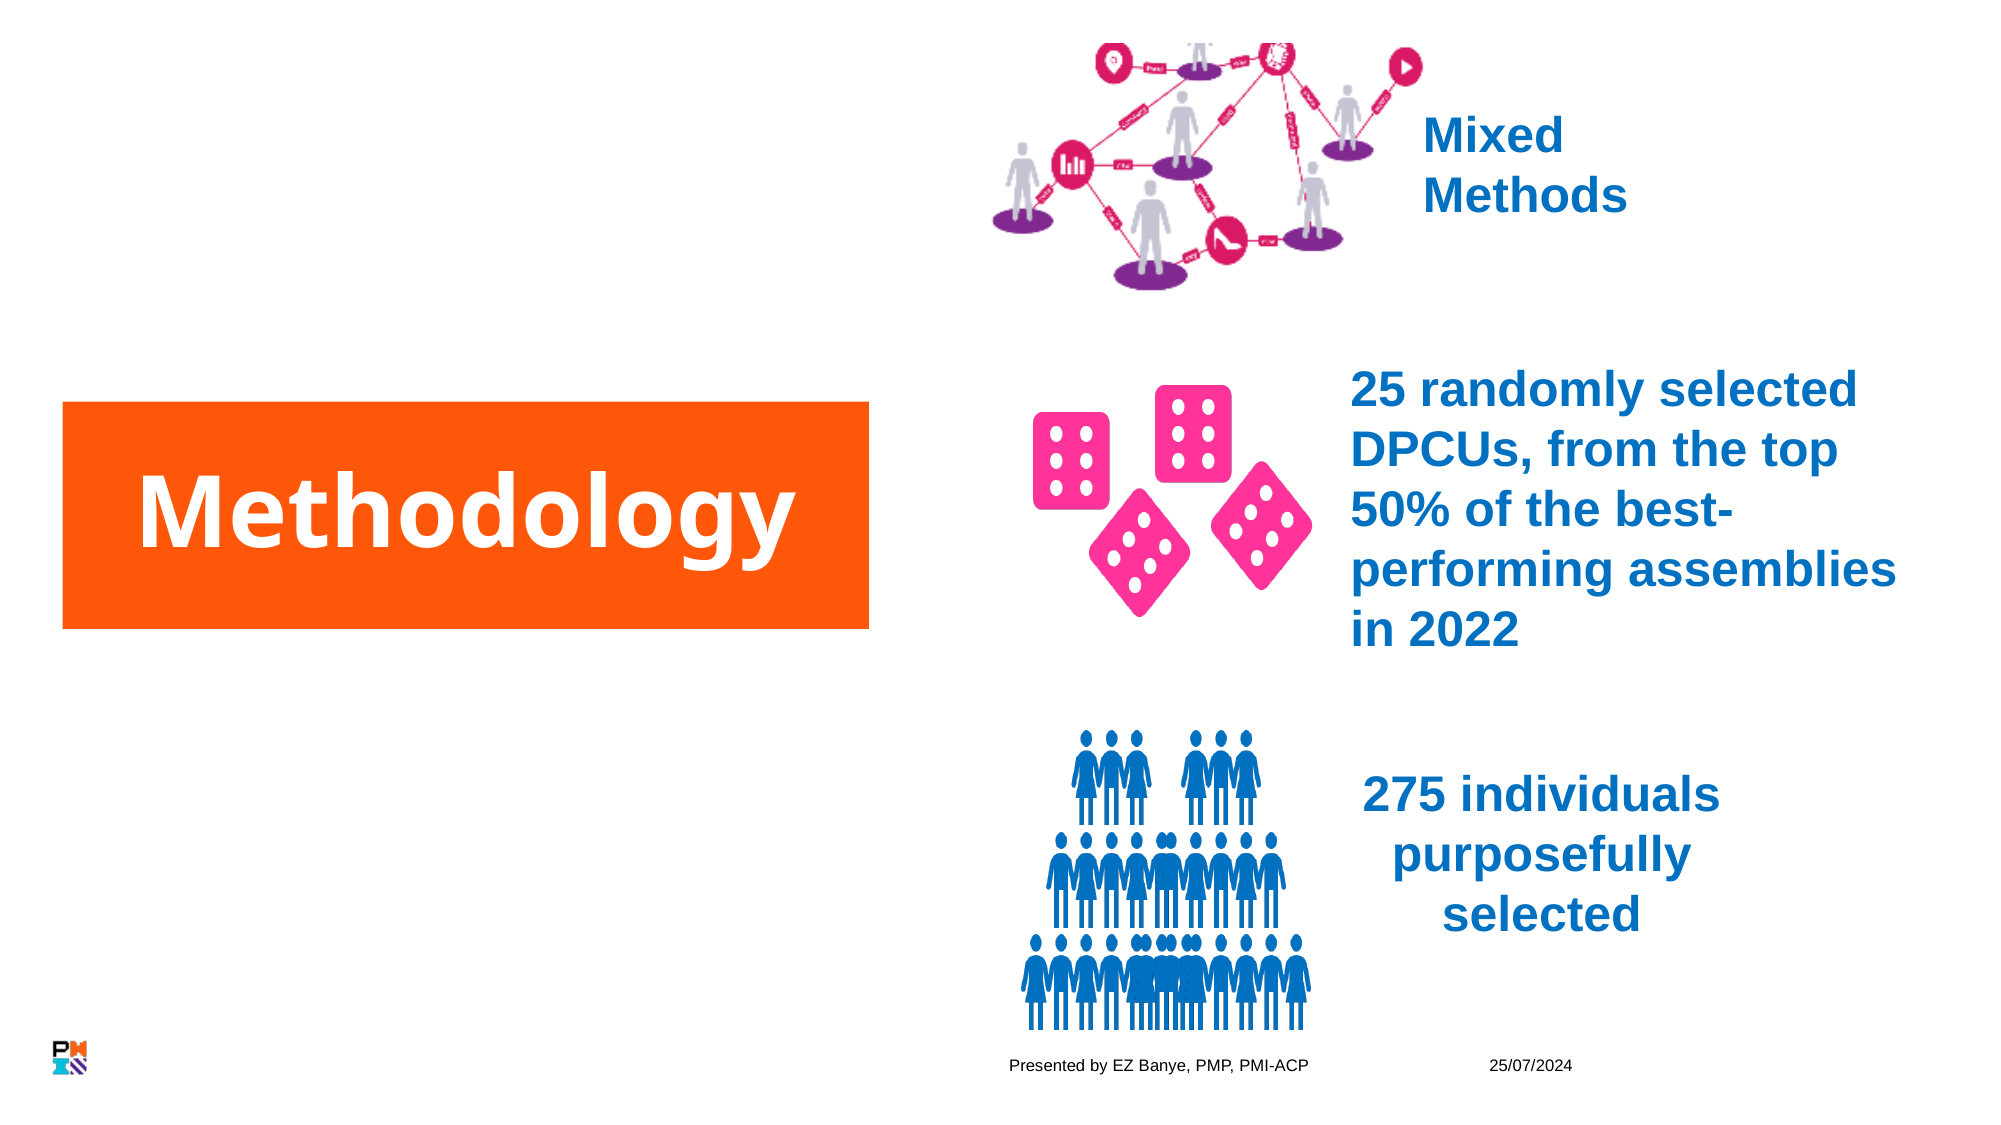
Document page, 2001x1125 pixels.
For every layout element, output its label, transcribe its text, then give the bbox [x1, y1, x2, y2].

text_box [914, 43, 2000, 328]
picture [36, 1024, 104, 1092]
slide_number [1489, 1042, 1788, 1076]
footer Presented by EZ Banye, PMP, PMI-ACP [1009, 1051, 1468, 1076]
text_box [999, 716, 1781, 1043]
title Methodology [62, 401, 869, 629]
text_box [1008, 348, 1925, 667]
